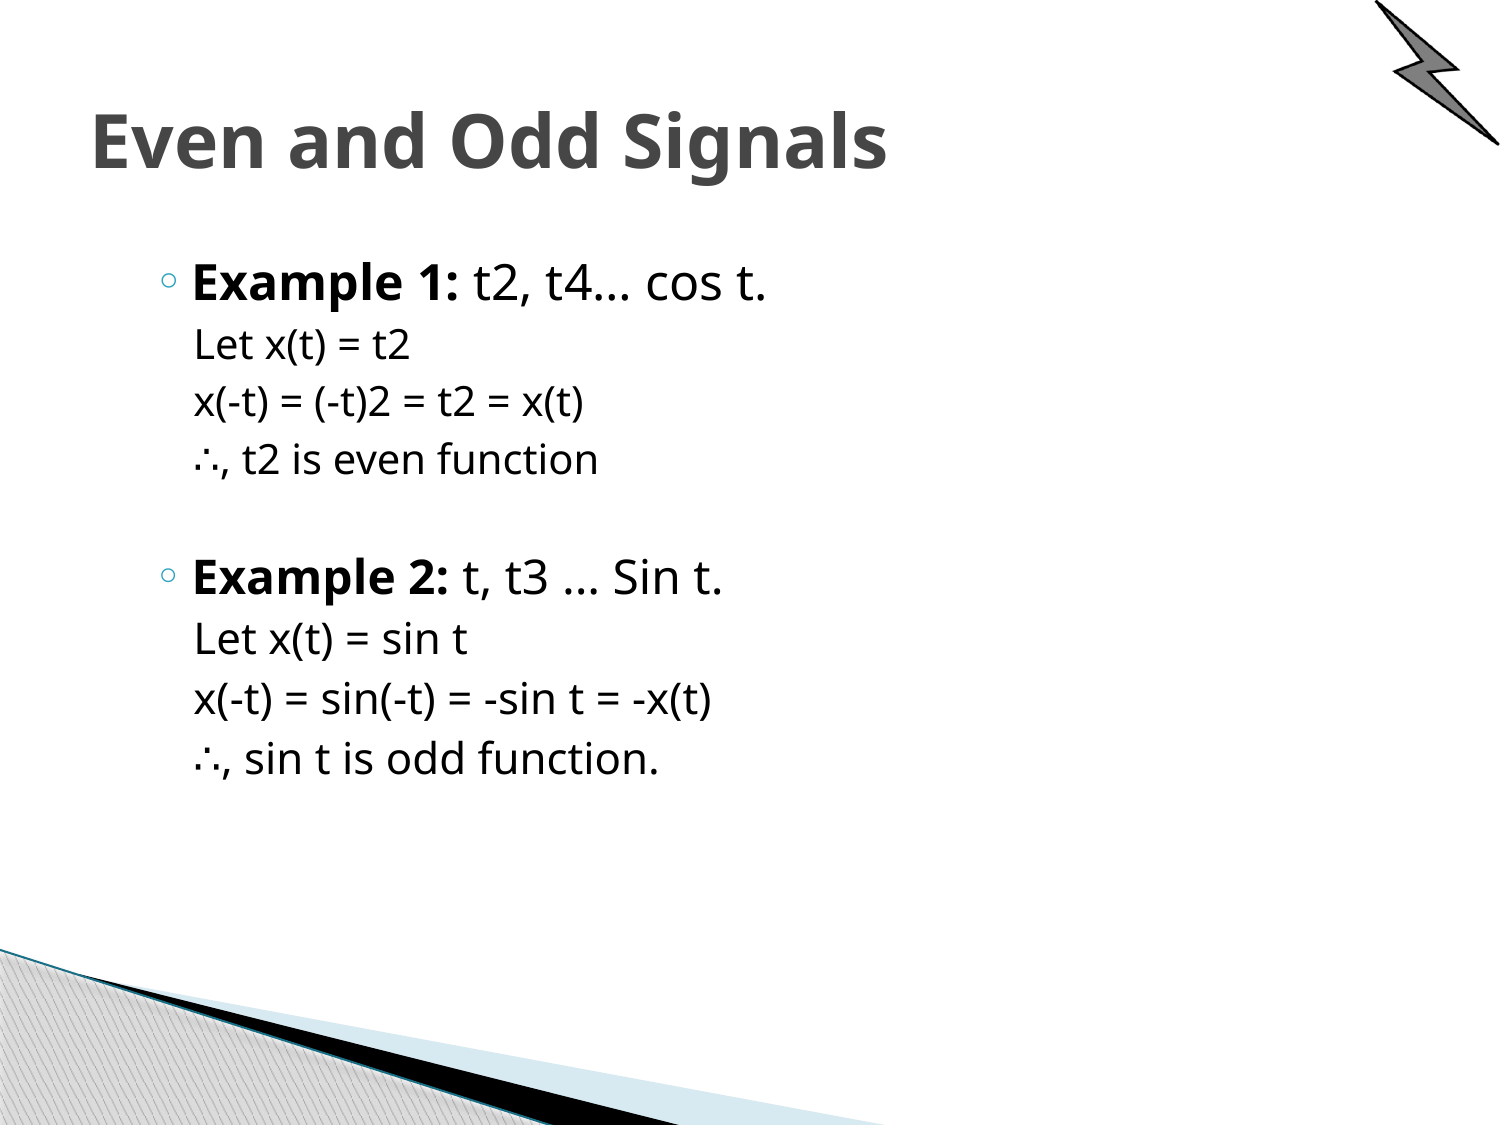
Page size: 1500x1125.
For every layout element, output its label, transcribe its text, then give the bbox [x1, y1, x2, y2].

picture [1374, 0, 1500, 147]
title Even and Odd Signals [75, 45, 1425, 233]
list Example 1: t2, t4… cos t. Let x(t) = t2 x(-t) = (-t)2 = t2 = x(t) ∴, t2 is even function Example 2: t, t3 ... Sin t. Let x(t) = sin t x(-t) = sin(-t) = -sin t = -x(t) ∴, sin t is odd function. [75, 243, 1425, 986]
